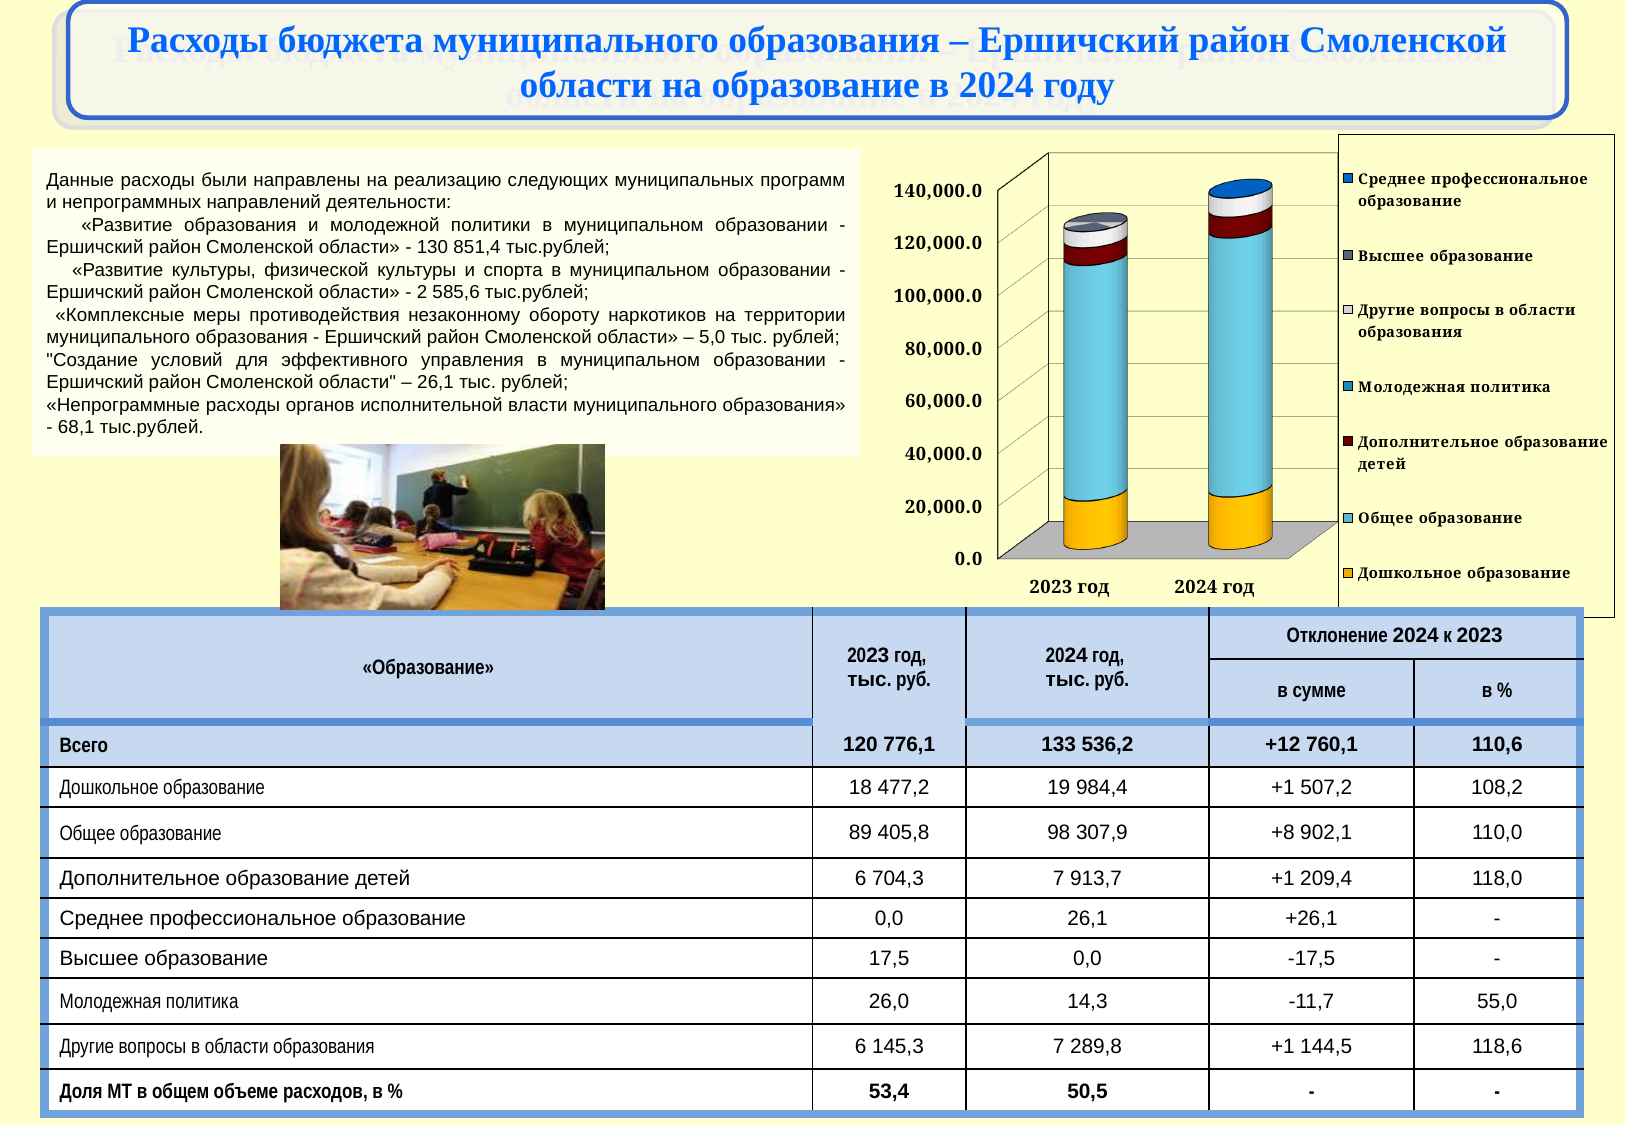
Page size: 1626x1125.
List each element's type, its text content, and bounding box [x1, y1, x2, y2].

table_cell 120 776,1 [813, 722, 965, 766]
table_cell +8 902,1 [1210, 808, 1413, 857]
table_cell 14,3 [967, 979, 1208, 1023]
table_cell Общее образование [49, 808, 812, 857]
table_cell 110,6 [1415, 726, 1576, 766]
table_cell - [1415, 899, 1576, 937]
table_cell Среднее профессиональное образование [49, 899, 812, 937]
table_cell +26,1 [1210, 899, 1413, 937]
table_cell 26,0 [813, 979, 965, 1023]
table_cell Высшее образование [49, 939, 812, 977]
picture [280, 444, 605, 610]
table_cell 108,2 [1415, 768, 1576, 806]
table_cell 26,1 [967, 899, 1208, 937]
table_cell 133 536,2 [967, 726, 1208, 766]
table_cell 17,5 [813, 939, 965, 977]
table_cell 7 913,7 [967, 859, 1208, 897]
table_cell в % [1415, 660, 1576, 718]
table_cell +1 507,2 [1210, 768, 1413, 806]
table_cell Всего [49, 726, 812, 766]
table_header 2023 год, тыс. руб. [813, 616, 965, 722]
table_cell 19 984,4 [967, 768, 1208, 806]
table_cell - [1415, 939, 1576, 977]
table_header «Образование» [49, 616, 812, 718]
table_cell 118,0 [1415, 859, 1576, 897]
table_cell 0,0 [813, 899, 965, 937]
table_cell - [1210, 1070, 1413, 1110]
table_cell Доля МТ в общем объеме расходов, в % [49, 1070, 812, 1110]
table_cell Дополнительное образование детей [49, 859, 812, 897]
table_cell Молодежная политика [49, 979, 812, 1023]
text_box Данные расходы были направлены на реализацию следующих муниципальных программ и непрограммных направлений деятельности: «Развитие образования и молодежной политики в муниципальном образовании -Ершичский район Смоленской области» - 130 851,4 тыс.рублей; «Развитие культуры, физической культуры и спорта в муниципальном образовании -Ершичский район Смоленской области» - 2 585,6 тыс.рублей; «Комплексные меры противодействия незаконному обороту наркотиков на территории муниципального образования - Ершичский район Смоленской области» – 5,0 тыс. рублей; "Создание условий для эффективного управления в муниципальном образовании -Ершичский район Смоленской области" – 26,1 тыс. рублей; «Непрограммные расходы органов исполнительной власти муниципального образования» - 68,1 тыс.рублей. [31, 148, 861, 457]
table_cell -11,7 [1210, 979, 1413, 1023]
text_box Расходы бюджета муниципального образования – Ершичский район Смоленской области на образование в 2024 году [68, 1, 1567, 118]
table_cell Другие вопросы в области образования [49, 1025, 812, 1068]
table_cell +1 209,4 [1210, 859, 1413, 897]
table_cell 6 704,3 [813, 859, 965, 897]
table_cell 7 289,8 [967, 1025, 1208, 1068]
table_header Отклонение 2024 к 2023 [1210, 618, 1576, 658]
table_cell 55,0 [1415, 979, 1576, 1023]
chart [879, 133, 1617, 618]
table_cell Дошкольное образование [49, 768, 812, 806]
table_cell 0,0 [967, 939, 1208, 977]
table_cell 89 405,8 [813, 808, 965, 857]
table_cell +1 144,5 [1210, 1025, 1413, 1068]
table_cell 53,4 [813, 1070, 965, 1110]
table_cell 110,0 [1415, 808, 1576, 857]
table_cell 118,6 [1415, 1025, 1576, 1068]
table_cell 50,5 [967, 1070, 1208, 1110]
table_cell в сумме [1210, 660, 1413, 718]
table_cell 18 477,2 [813, 768, 965, 806]
table_cell 6 145,3 [813, 1025, 965, 1068]
table_cell -17,5 [1210, 939, 1413, 977]
table_cell 98 307,9 [967, 808, 1208, 857]
table_cell +12 760,1 [1210, 726, 1413, 766]
table_header 2024 год, тыс. руб. [967, 618, 1208, 718]
table_cell - [1415, 1070, 1576, 1110]
